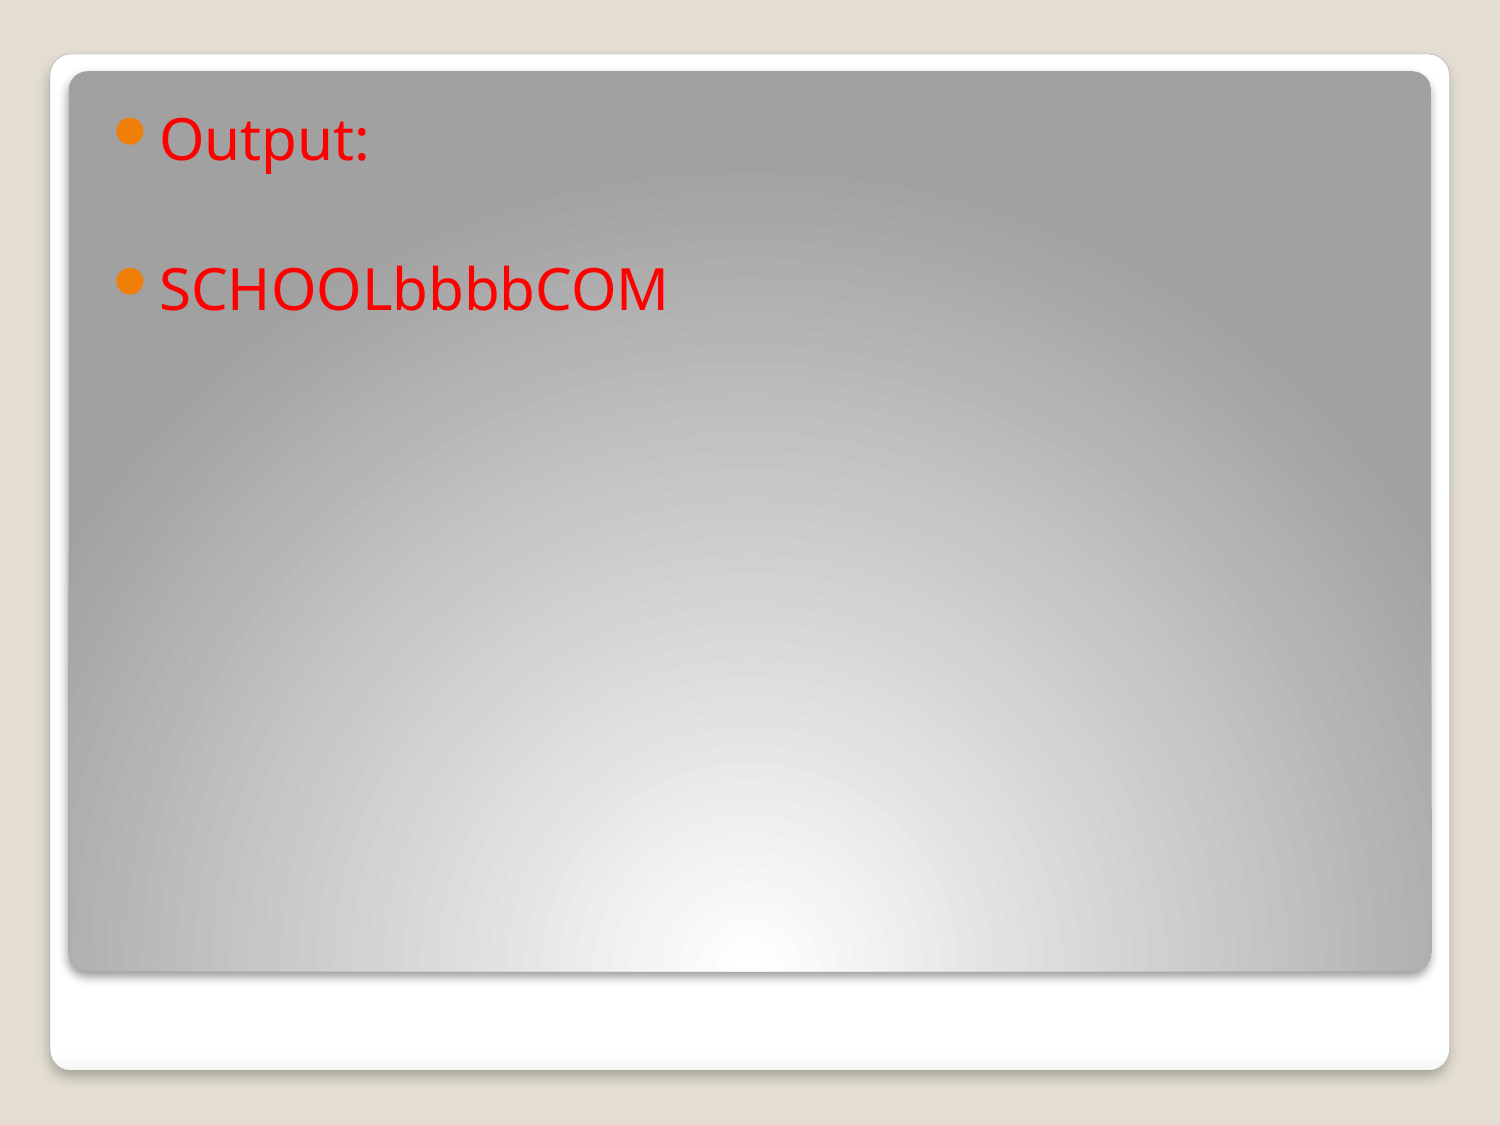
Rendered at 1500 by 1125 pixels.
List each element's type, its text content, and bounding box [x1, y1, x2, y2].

list Output: SCHOOLbbbbCOM [82, 86, 1425, 774]
